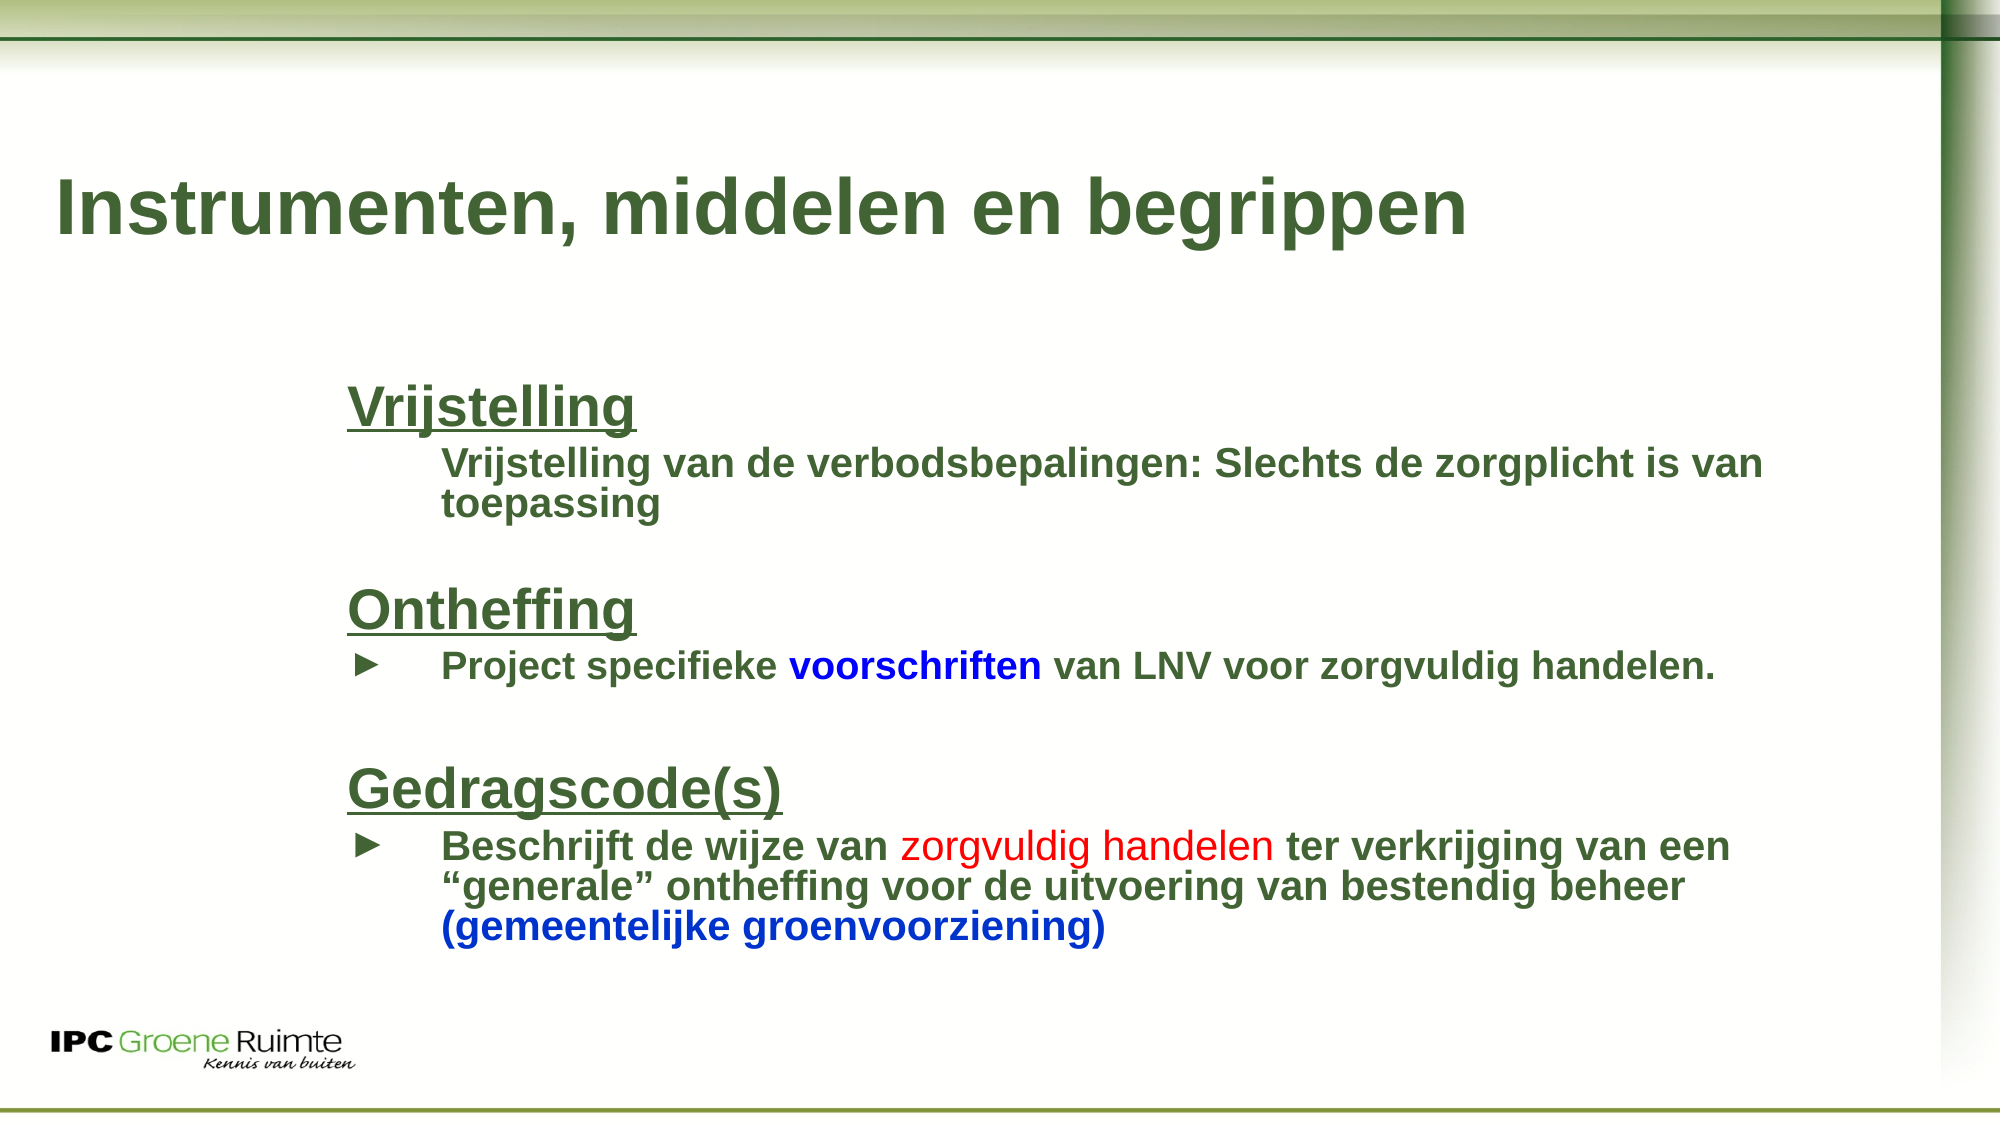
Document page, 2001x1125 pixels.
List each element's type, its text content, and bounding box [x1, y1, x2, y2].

list Vrijstelling Vrijstelling van de verbodsbepalingen: Slechts de zorgplicht is van toepassing Ontheffing Project specifieke voorschriften van LNV voor zorgvuldig handelen. Gedragscode(s) Beschrijft de wijze van zorgvuldig handelen ter verkrijging van een “generale” ontheffing voor de uitvoering van bestendig beheer (gemeentelijke groenvoorziening) [333, 375, 1792, 993]
picture [0, 0, 2000, 1125]
title Instrumenten, middelen en begrippen [41, 124, 1876, 282]
